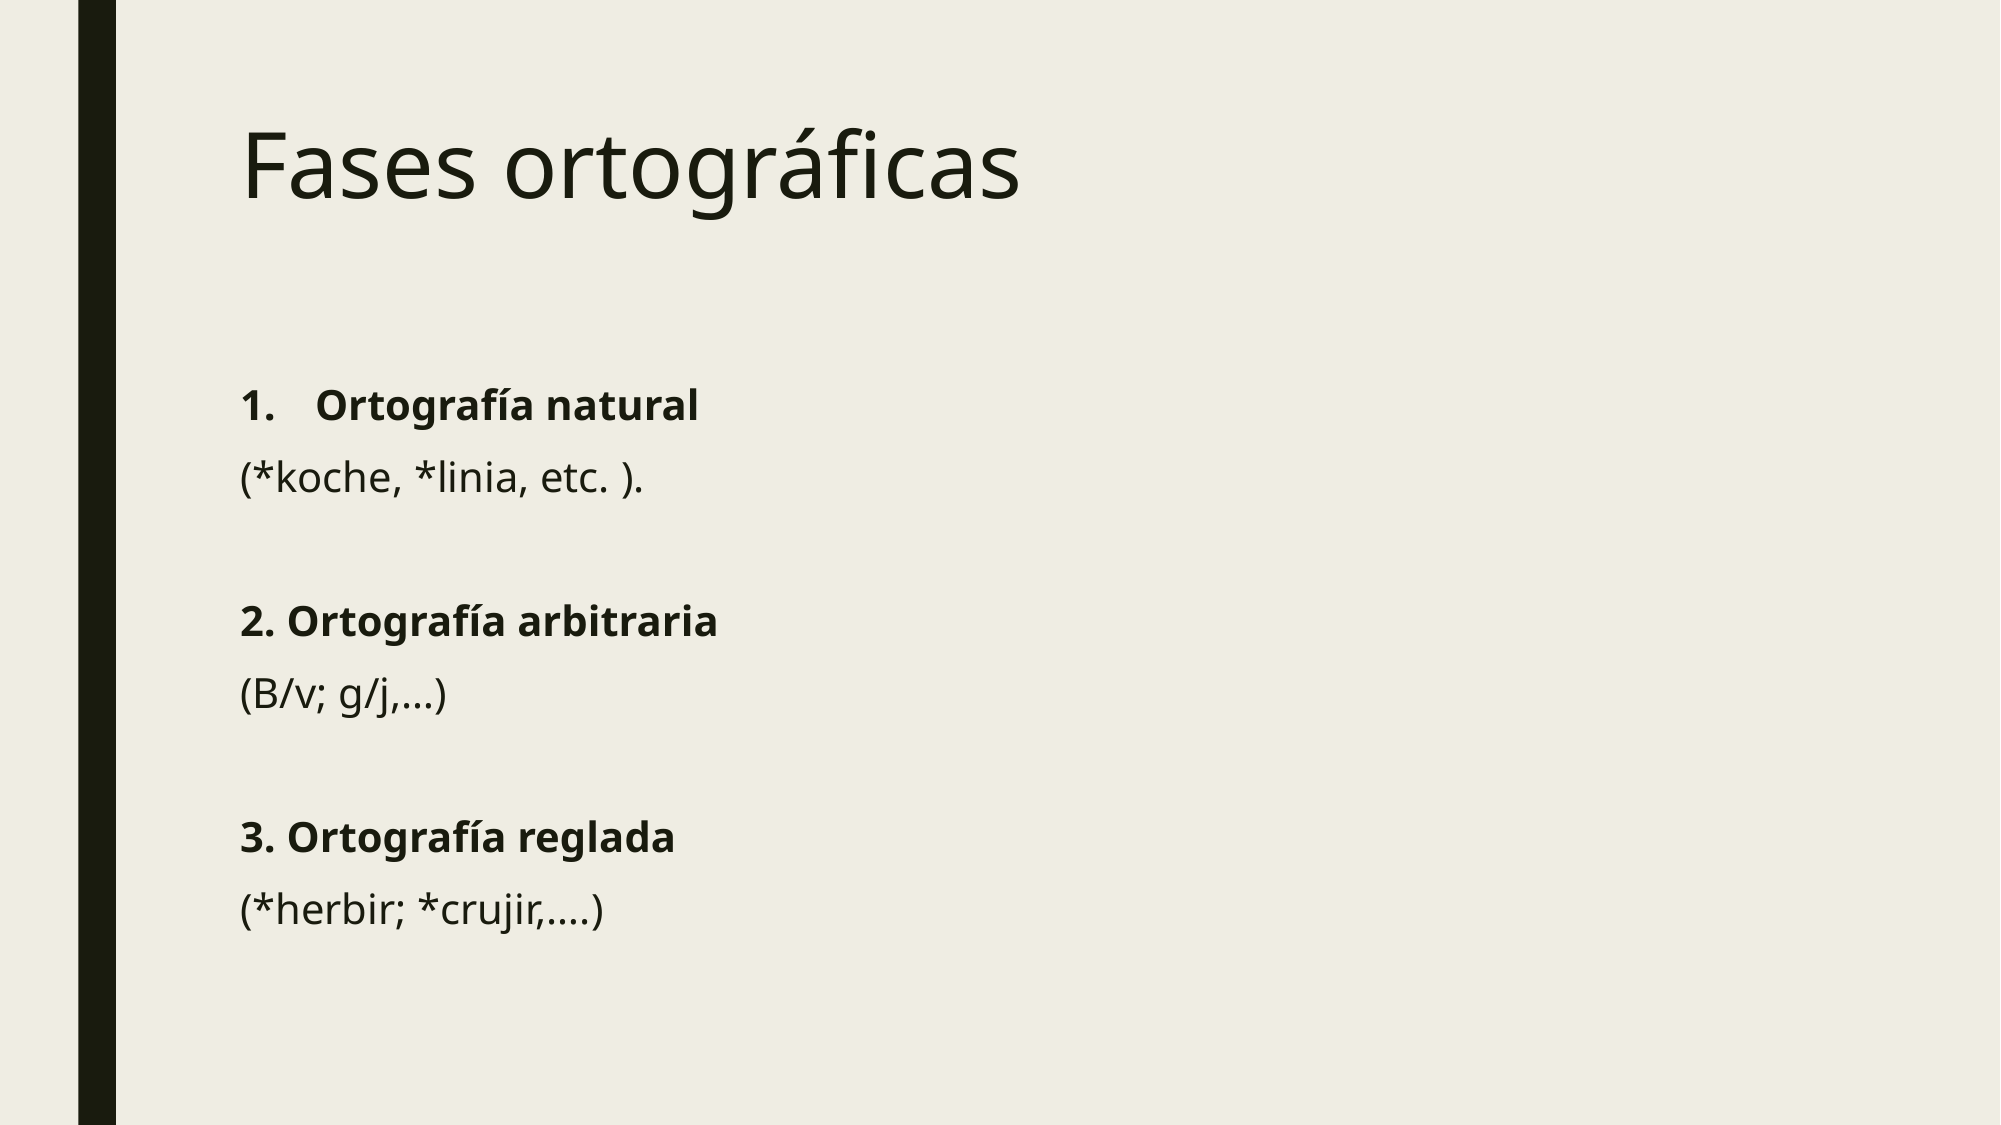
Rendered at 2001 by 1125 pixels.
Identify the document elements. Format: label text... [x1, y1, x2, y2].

list Ortografía natural (*koche, *linia, etc. ). 2. Ortografía arbitraria (B/v; g/j,…) 3. Ortografía reglada (*herbir; *crujir,….) [225, 375, 1800, 963]
title Fases ortográficas [225, 112, 1800, 357]
